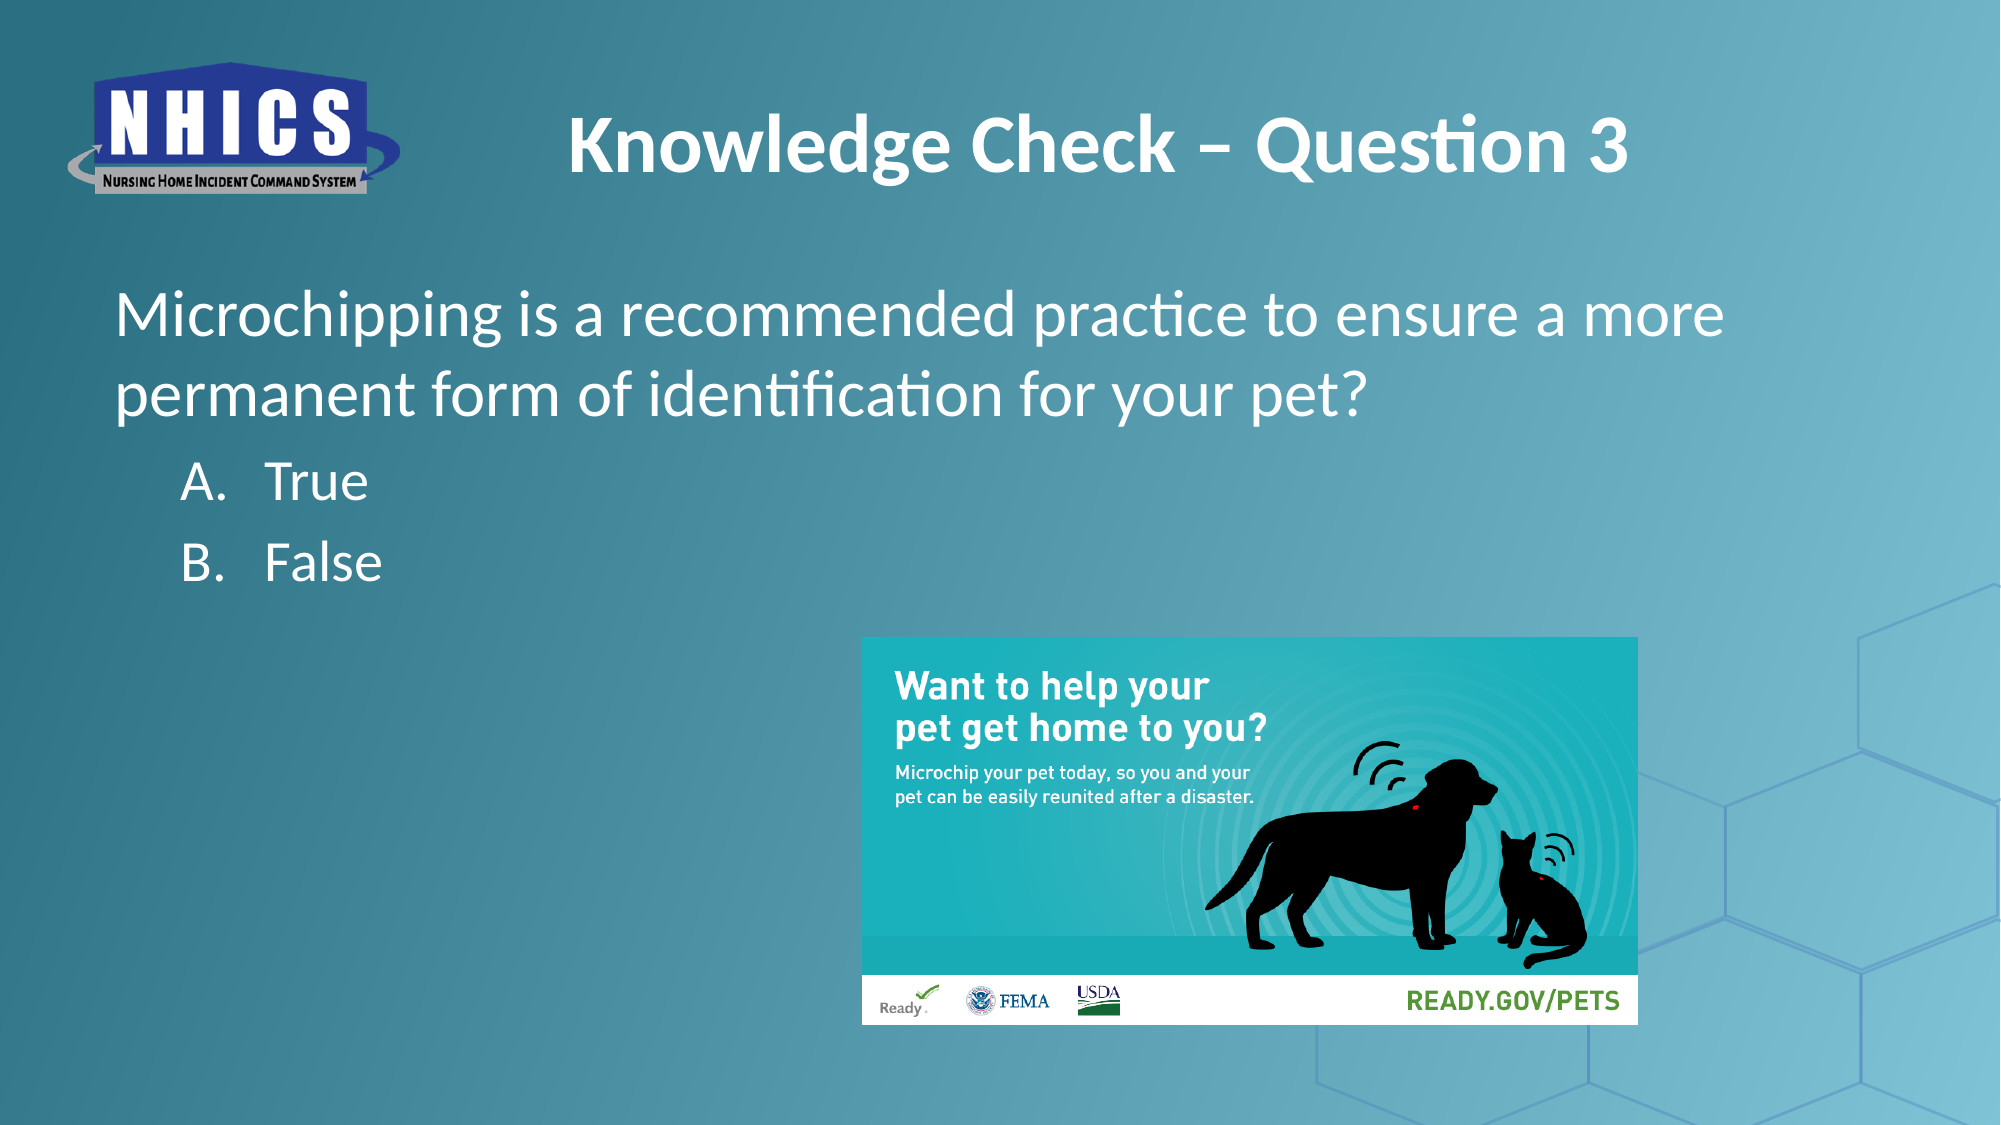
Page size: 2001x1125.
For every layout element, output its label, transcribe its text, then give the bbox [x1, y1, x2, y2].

title Knowledge Check – Question 3 [525, 45, 1675, 233]
picture [862, 637, 1638, 1026]
list Microchipping is a recommended practice to ensure a more permanent form of identification for your pet? True False [99, 262, 1900, 1005]
picture [67, 62, 400, 194]
